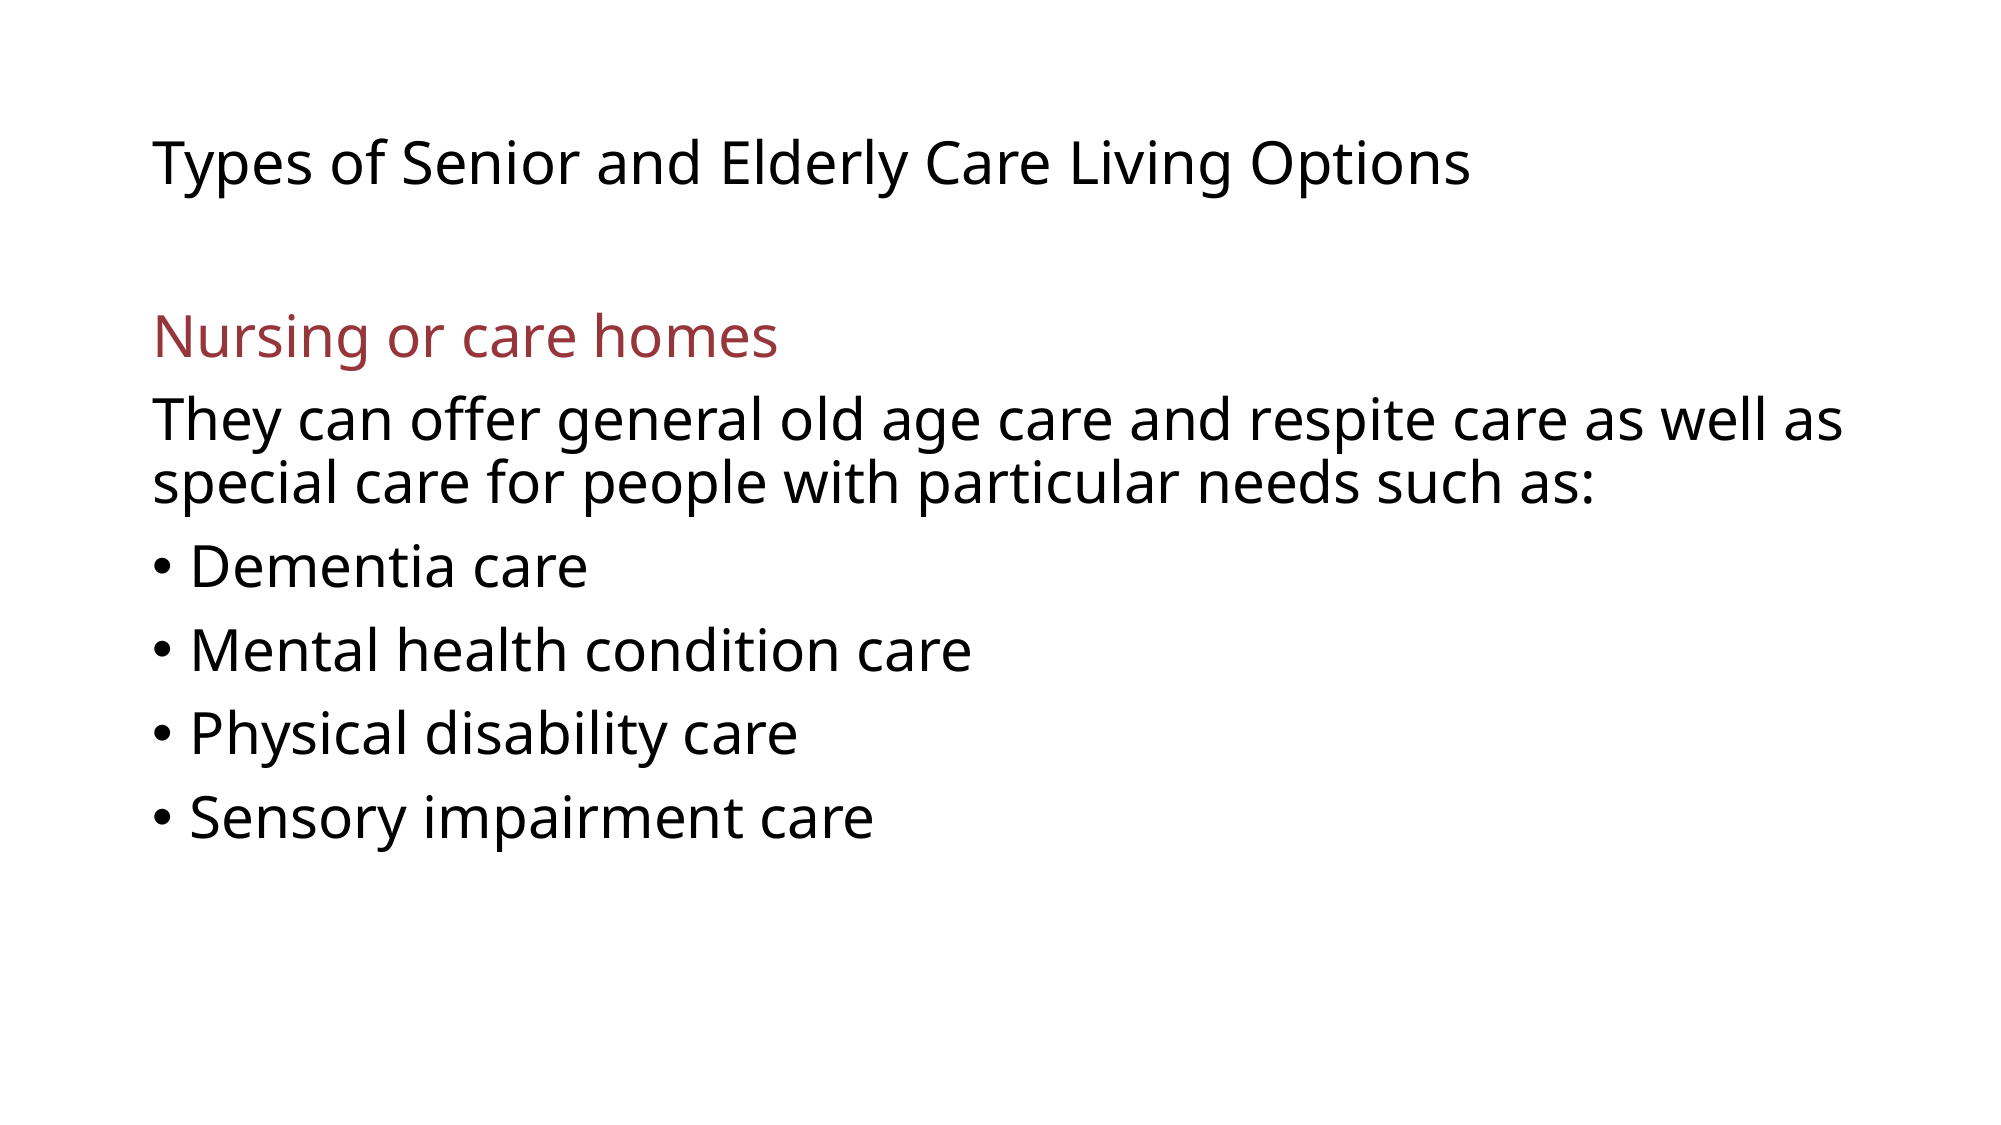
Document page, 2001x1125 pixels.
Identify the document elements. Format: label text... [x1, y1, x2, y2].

title Types of Senior and Elderly Care Living Options [137, 59, 1863, 278]
list Nursing or care homes They can offer general old age care and respite care as well as special care for people with particular needs such as: Dementia care Mental health condition care Physical disability care Sensory impairment care [137, 299, 1863, 1014]
